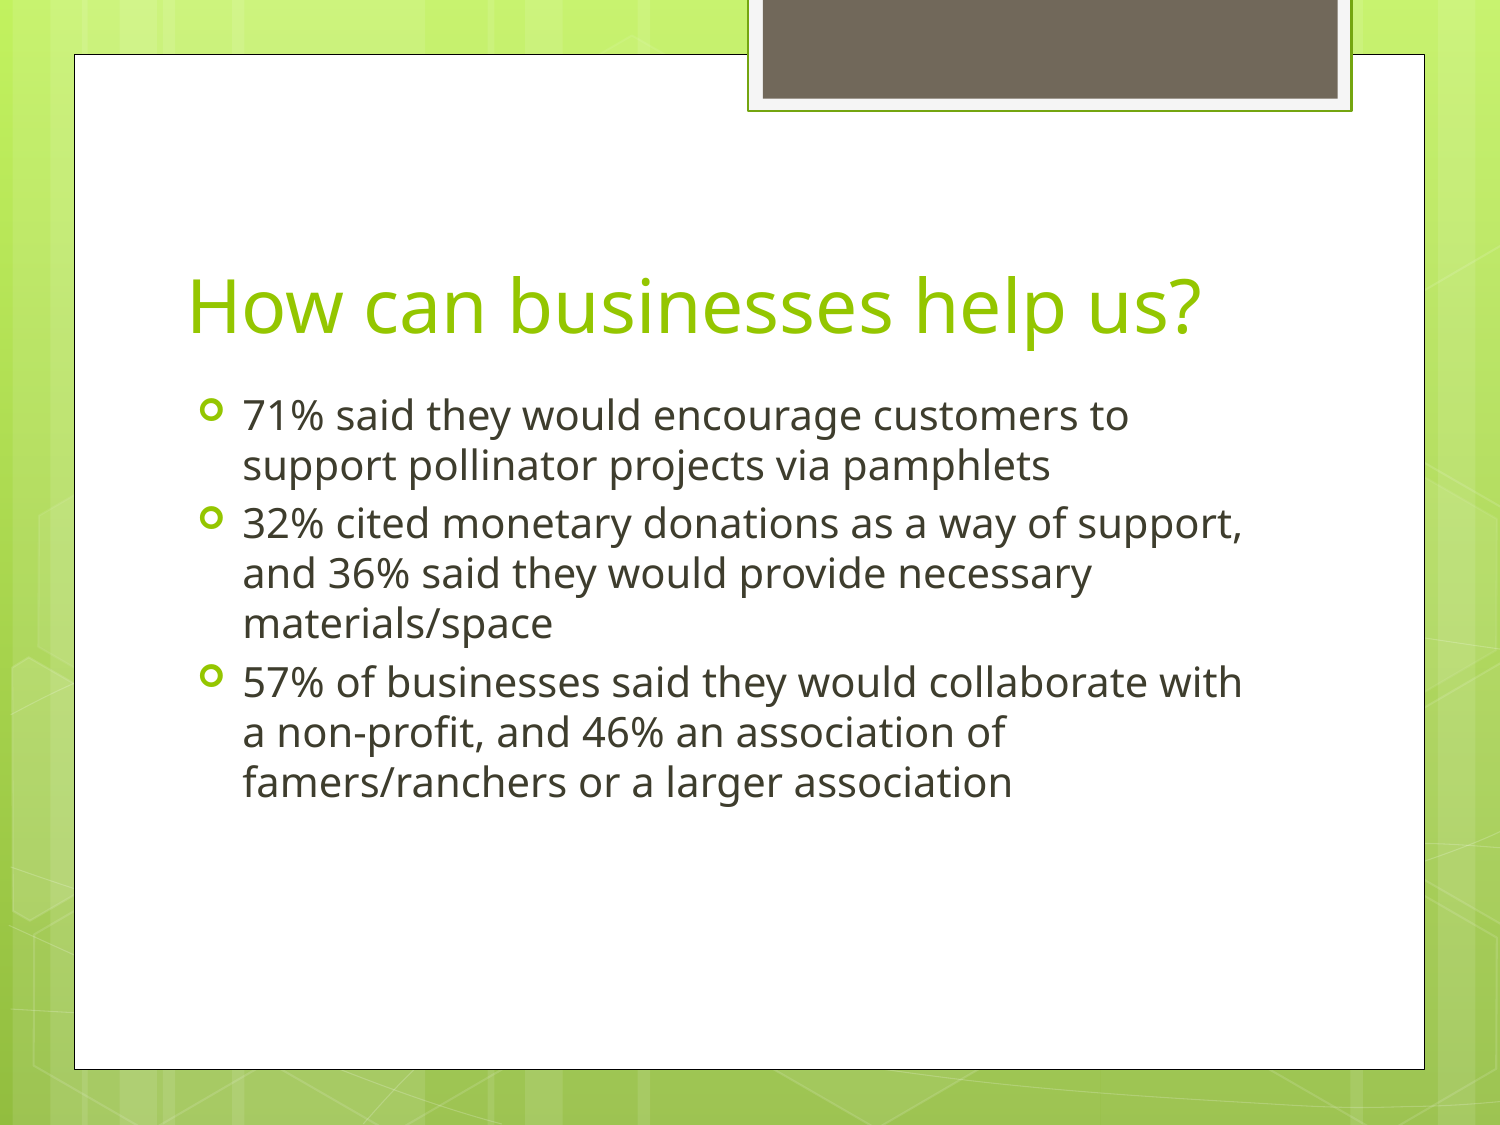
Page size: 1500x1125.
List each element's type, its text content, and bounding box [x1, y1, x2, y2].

title How can businesses help us? [170, 168, 1324, 357]
list 71% said they would encourage customers to support pollinator projects via pamphlets 32% cited monetary donations as a way of support, and 36% said they would provide necessary materials/space 57% of businesses said they would collaborate with a non-profit, and 46% an association of famers/ranchers or a larger association [170, 380, 1284, 957]
